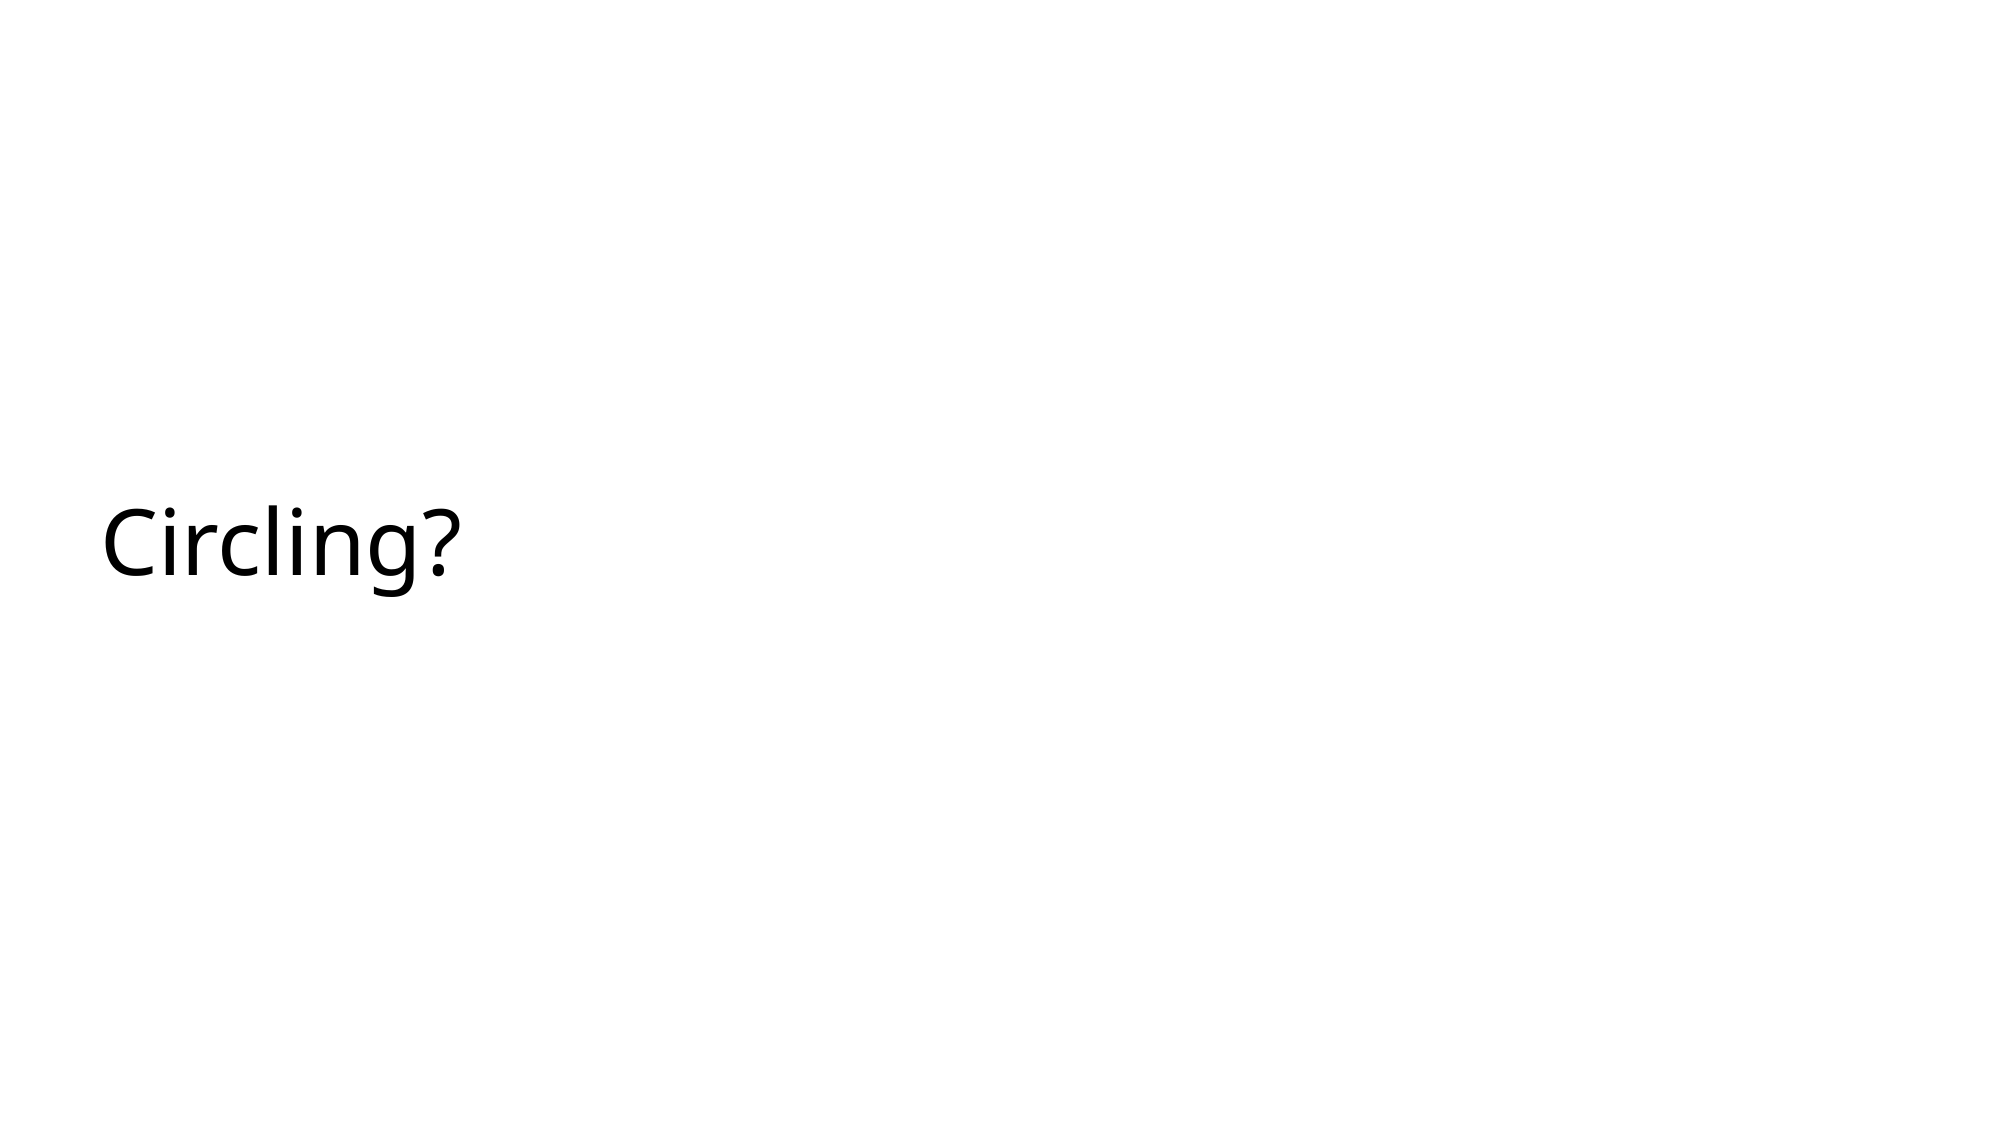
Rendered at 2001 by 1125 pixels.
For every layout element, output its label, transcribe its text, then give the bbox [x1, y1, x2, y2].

title Circling? [85, 59, 1863, 1032]
